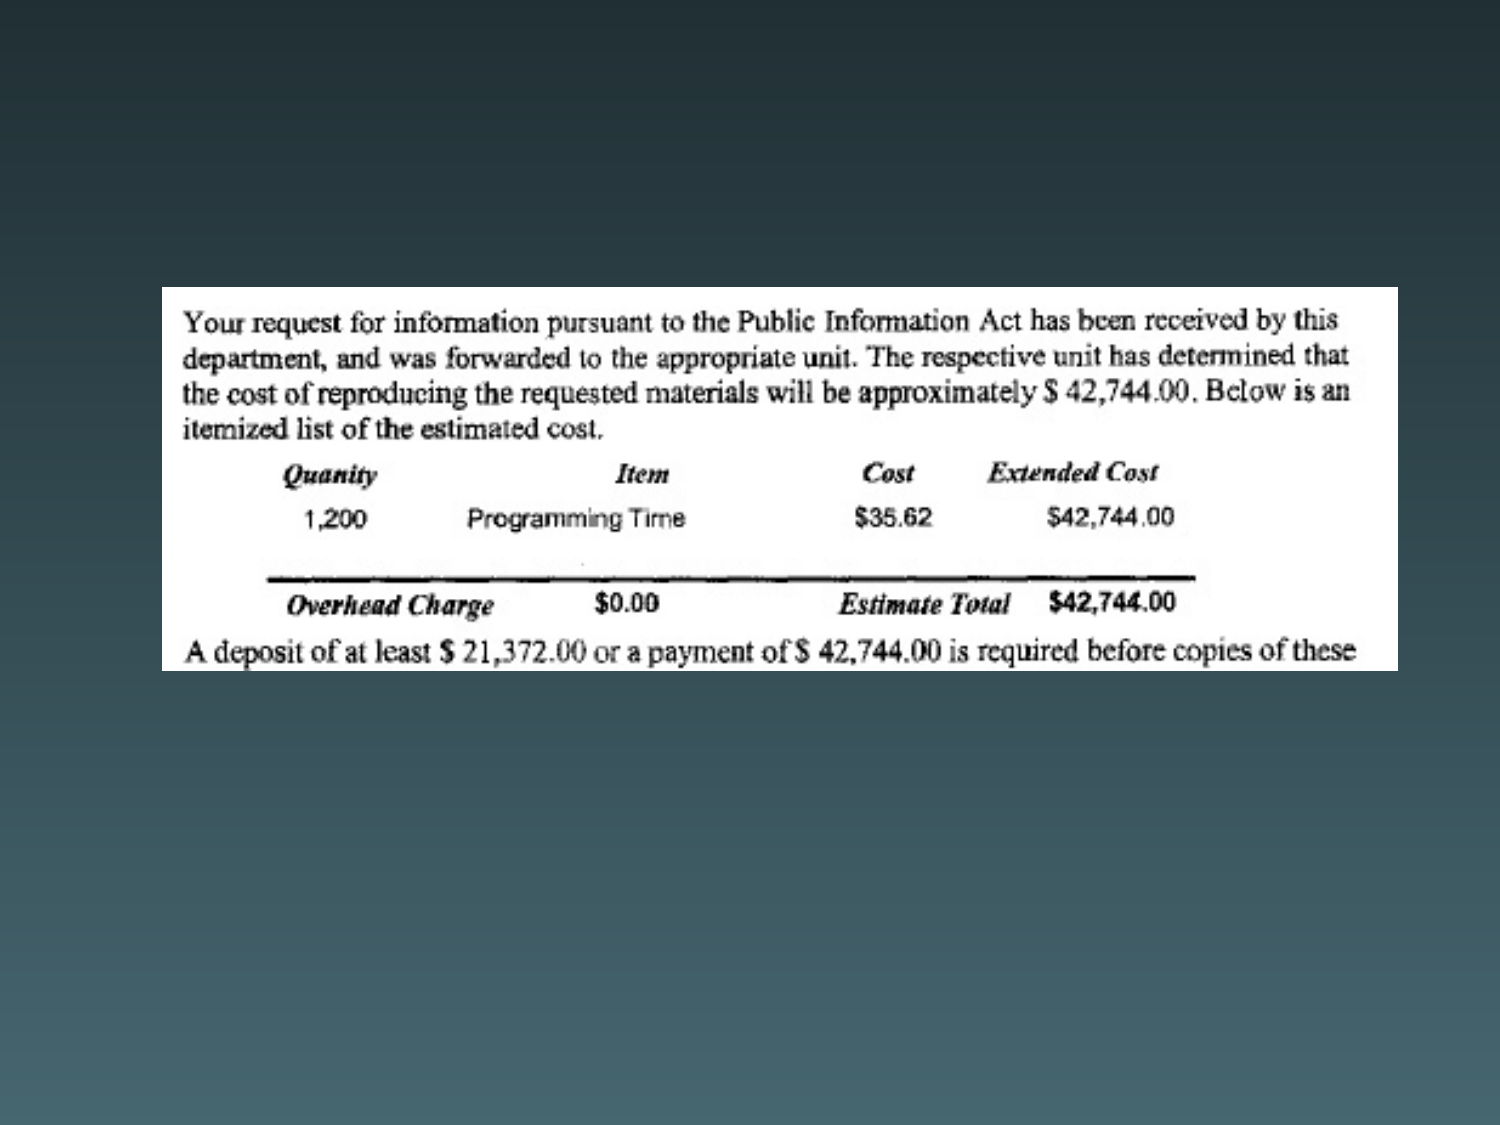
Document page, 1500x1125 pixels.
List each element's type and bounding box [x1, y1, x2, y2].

picture [162, 287, 1398, 672]
